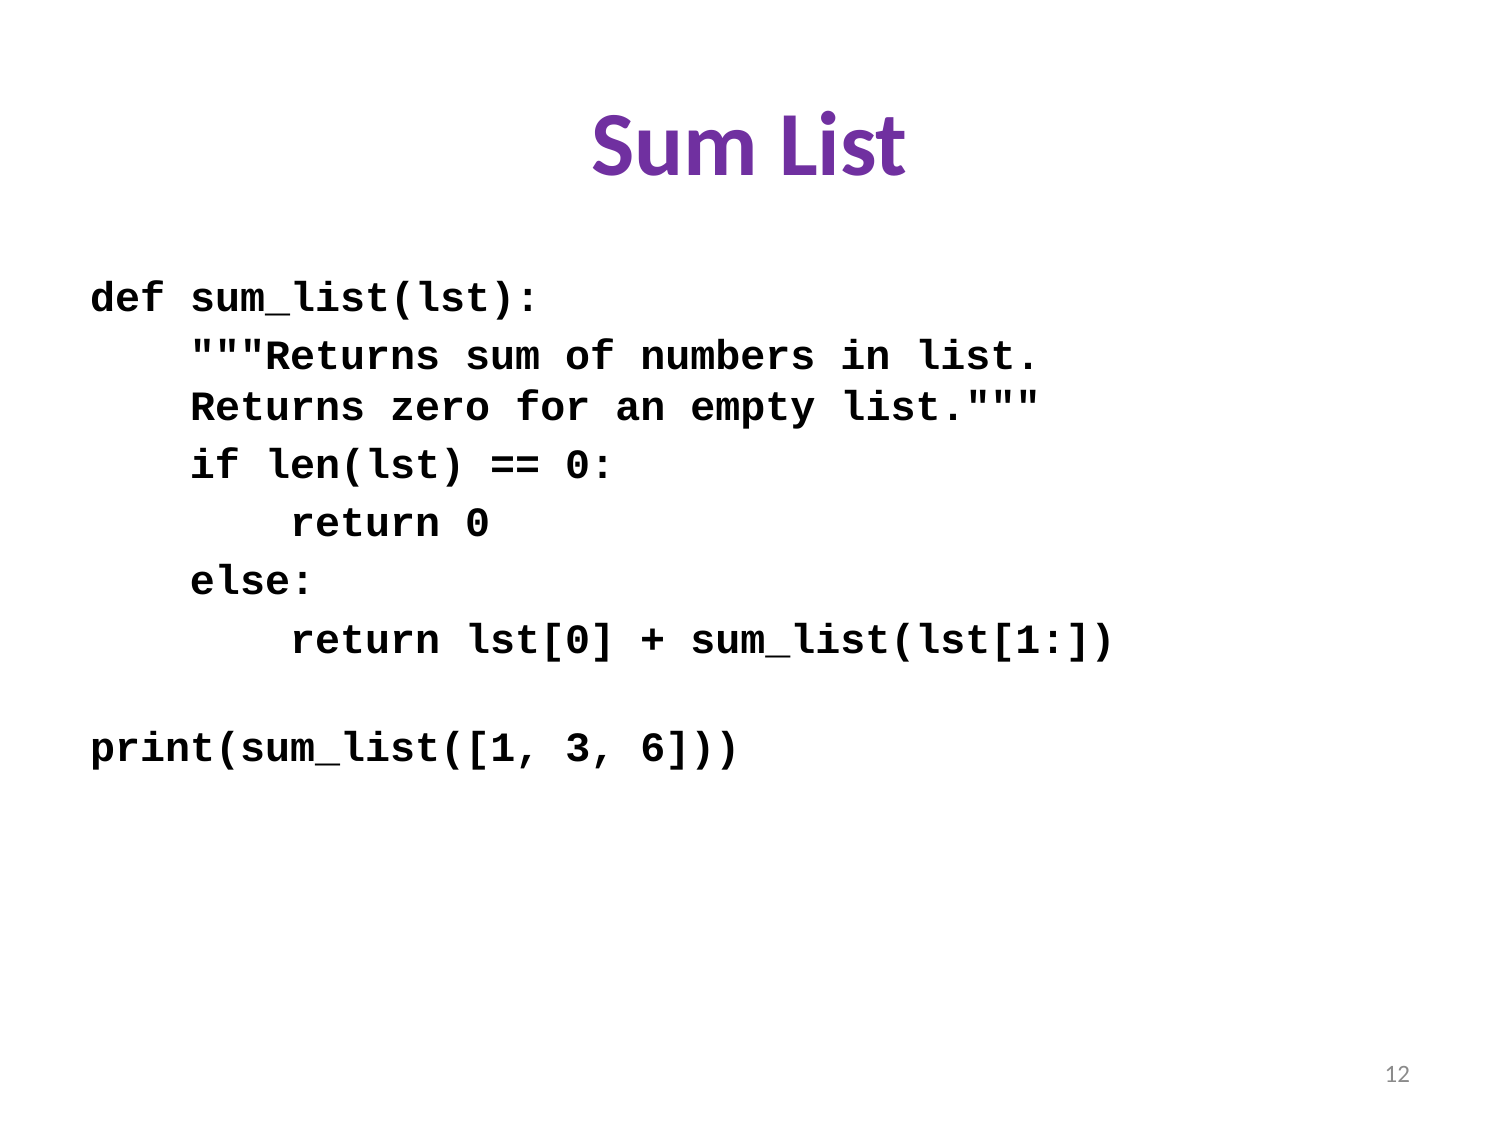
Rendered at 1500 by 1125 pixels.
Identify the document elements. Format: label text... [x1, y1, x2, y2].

slide_number 12 [1074, 1042, 1425, 1103]
list def sum_list(lst): """Returns sum of numbers in list. Returns zero for an empty list.""" if len(lst) == 0: return 0 else: return lst[0] + sum_list(lst[1:]) print(sum_list([1, 3, 6])) [75, 262, 1425, 1005]
title Sum List [75, 45, 1425, 233]
